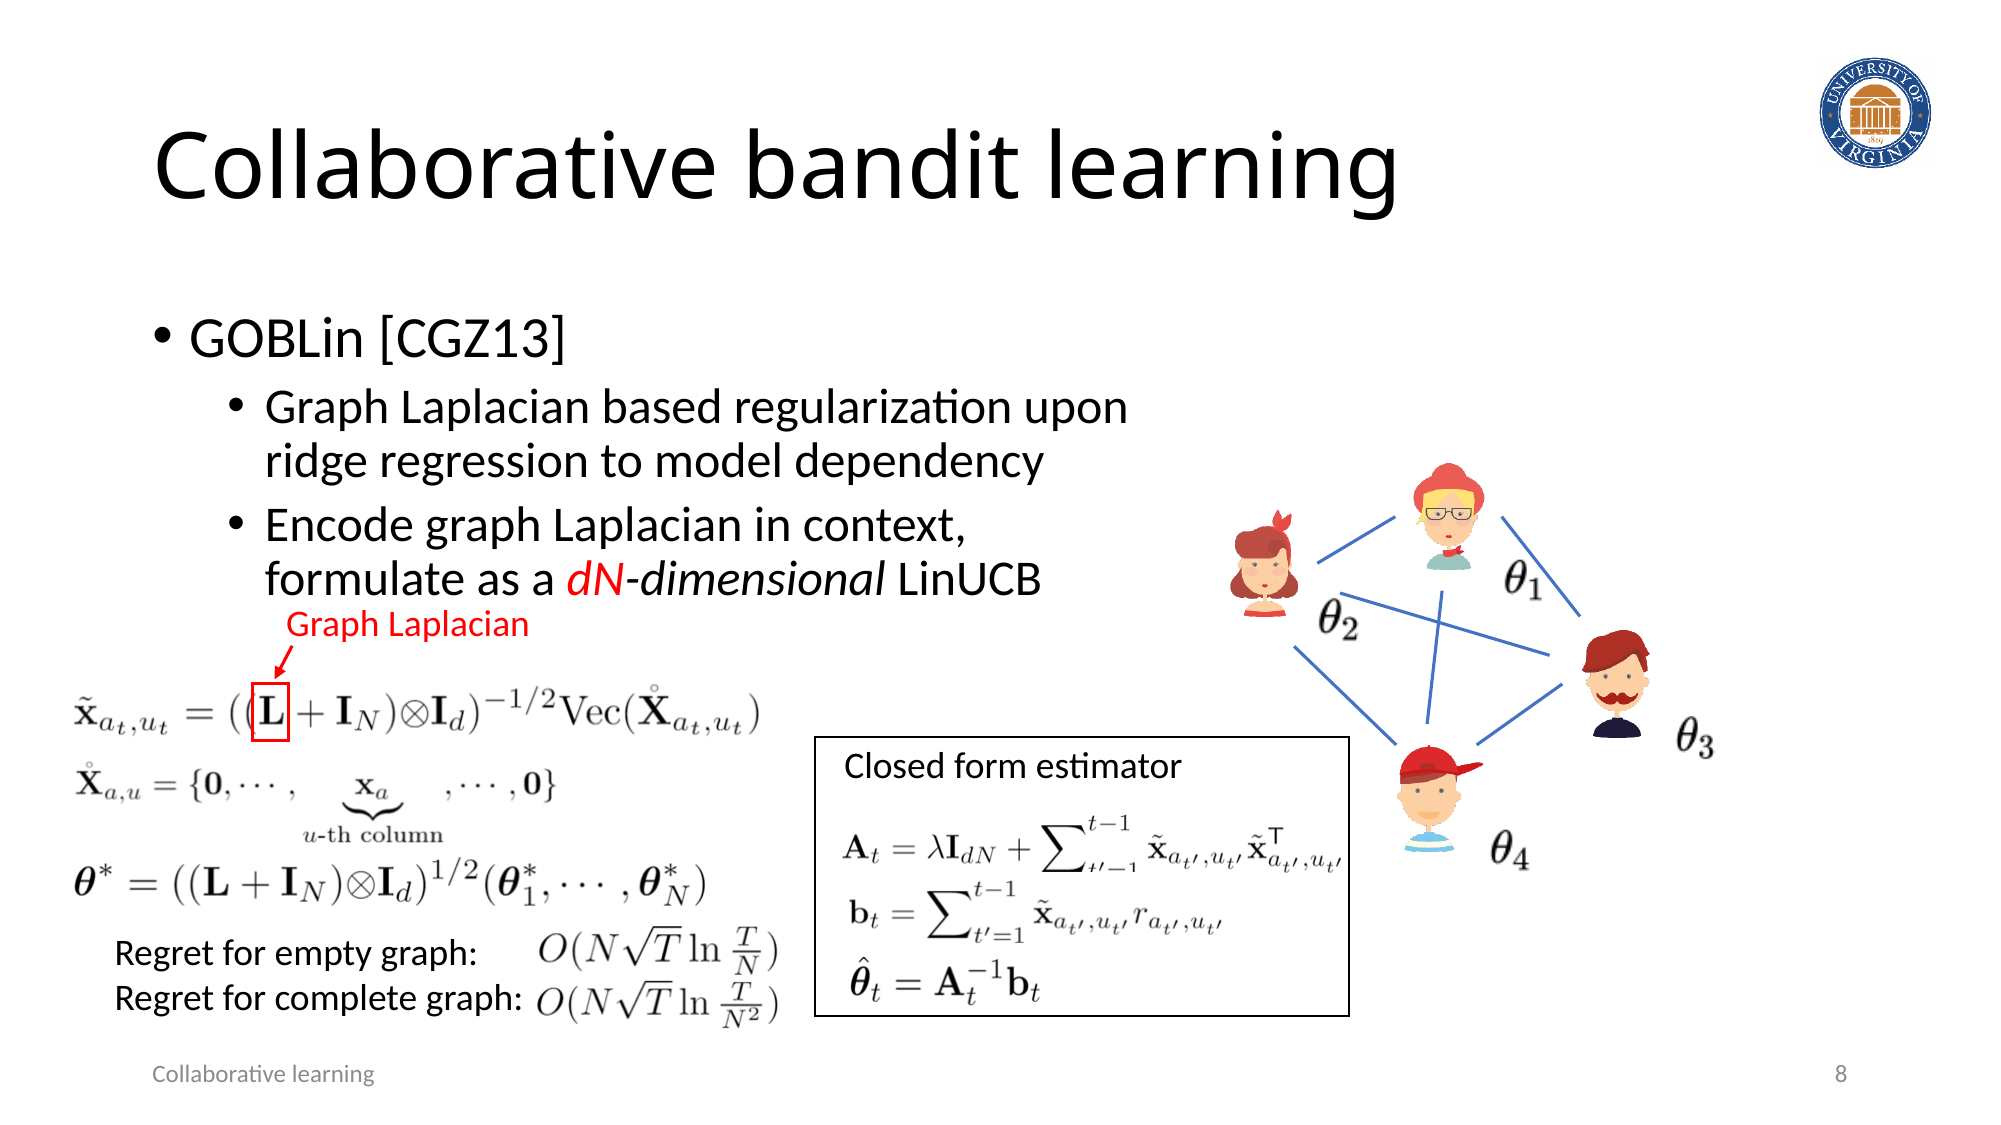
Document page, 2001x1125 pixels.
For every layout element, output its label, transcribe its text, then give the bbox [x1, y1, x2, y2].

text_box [62, 592, 769, 763]
picture [62, 749, 716, 919]
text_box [1210, 463, 1725, 880]
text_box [815, 733, 1350, 1017]
slide_number Collaborative learning [137, 1042, 588, 1103]
slide_number 8 [1412, 1042, 1863, 1103]
title Collaborative bandit learning [137, 59, 1863, 278]
picture [1816, 54, 1934, 171]
list GOBLin [CGZ13] Graph Laplacian based regularization upon ridge regression to model dependency Encode graph Laplacian in context, formulate as a dN-dimensional LinUCB [137, 299, 1160, 1014]
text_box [97, 917, 786, 1036]
